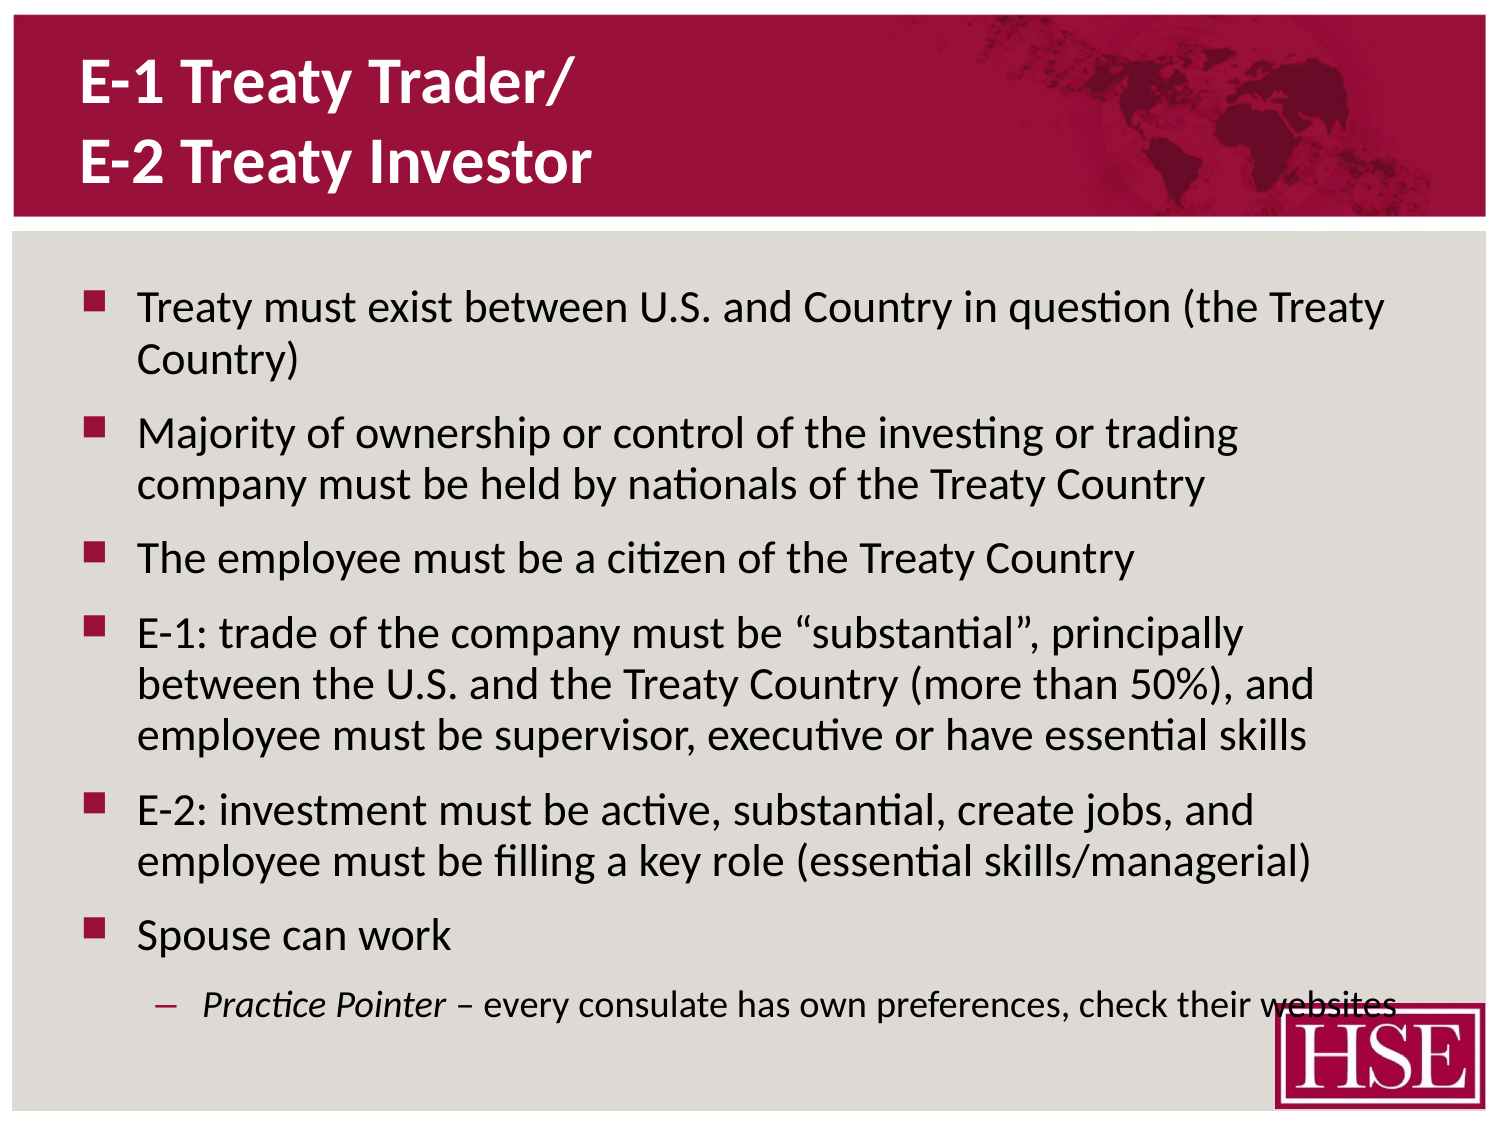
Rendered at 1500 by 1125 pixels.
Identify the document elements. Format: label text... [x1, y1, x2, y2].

picture [1275, 1003, 1486, 1109]
list Treaty must exist between U.S. and Country in question (the Treaty Country) Majority of ownership or control of the investing or trading company must be held by nationals of the Treaty Country The employee must be a citizen of the Treaty Country E-1: trade of the company must be “substantial”, principally between the U.S. and the Treaty Country (more than 50%), and employee must be supervisor, executive or have essential skills E-2: investment must be active, substantial, create jobs, and employee must be filling a key role (essential skills/managerial) Spouse can work Practice Pointer – every consulate has own preferences, check their websites [65, 274, 1425, 1050]
title E-1 Treaty Trader/ E-2 Treaty Investor [64, 22, 1108, 205]
